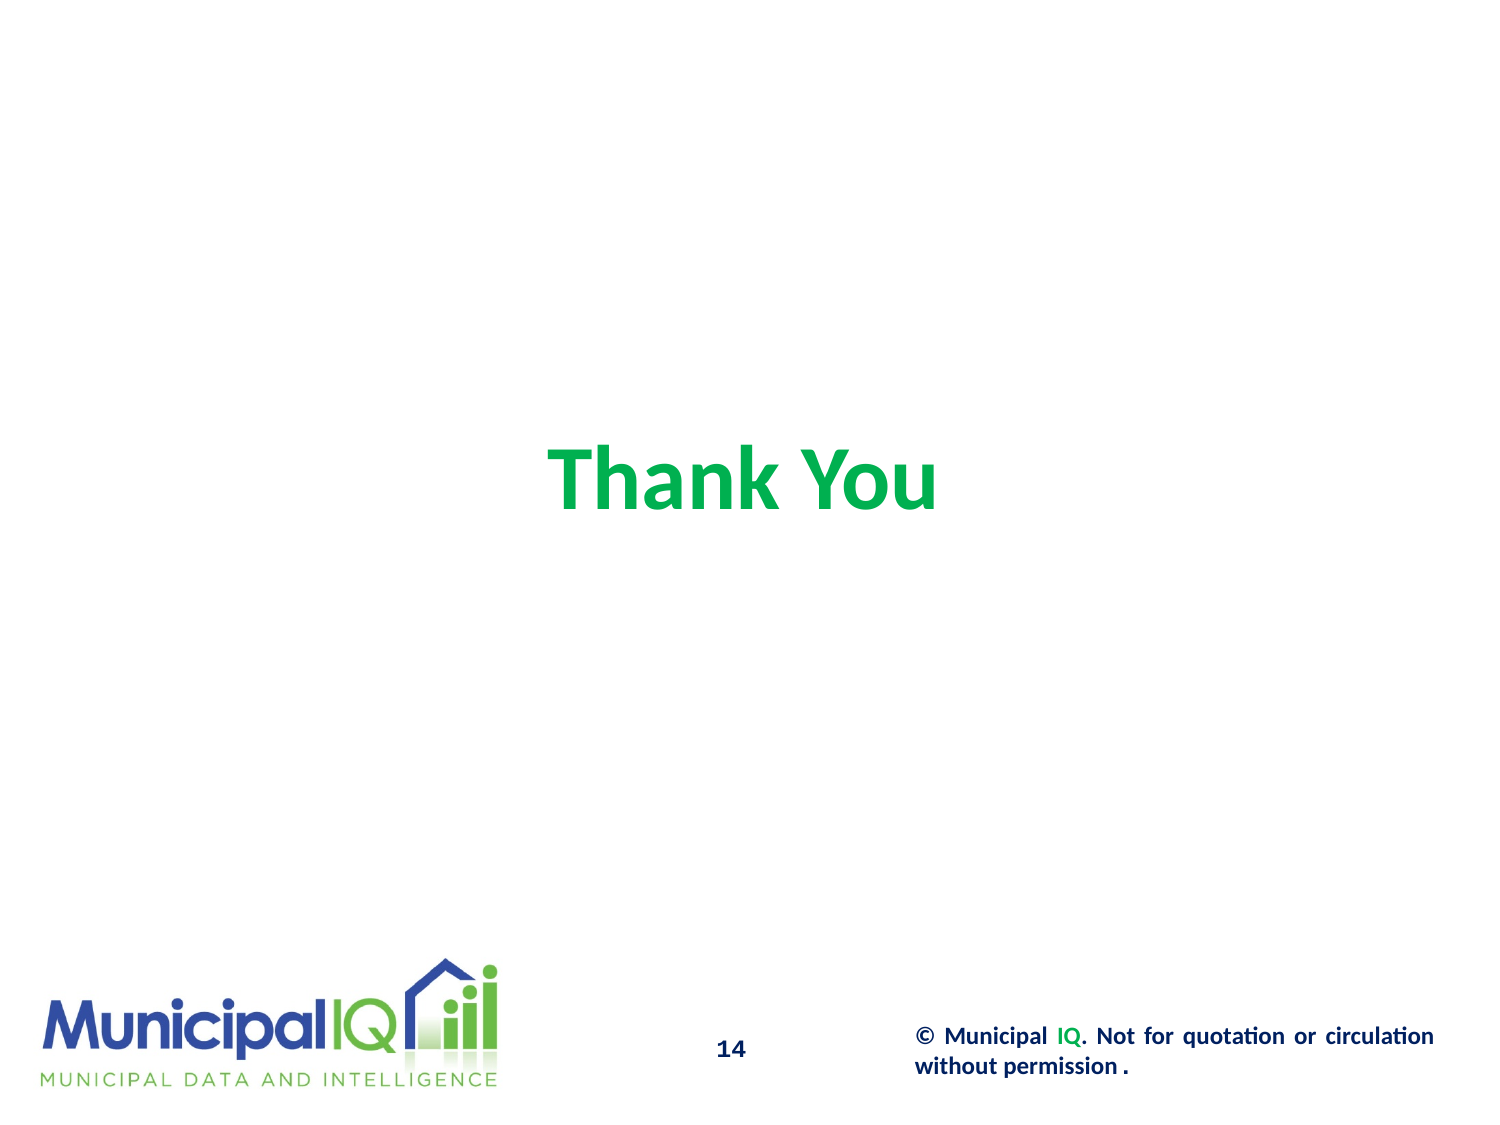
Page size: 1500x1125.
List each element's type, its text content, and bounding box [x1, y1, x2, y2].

picture [0, 924, 537, 1125]
title Thank You [324, 299, 1164, 646]
